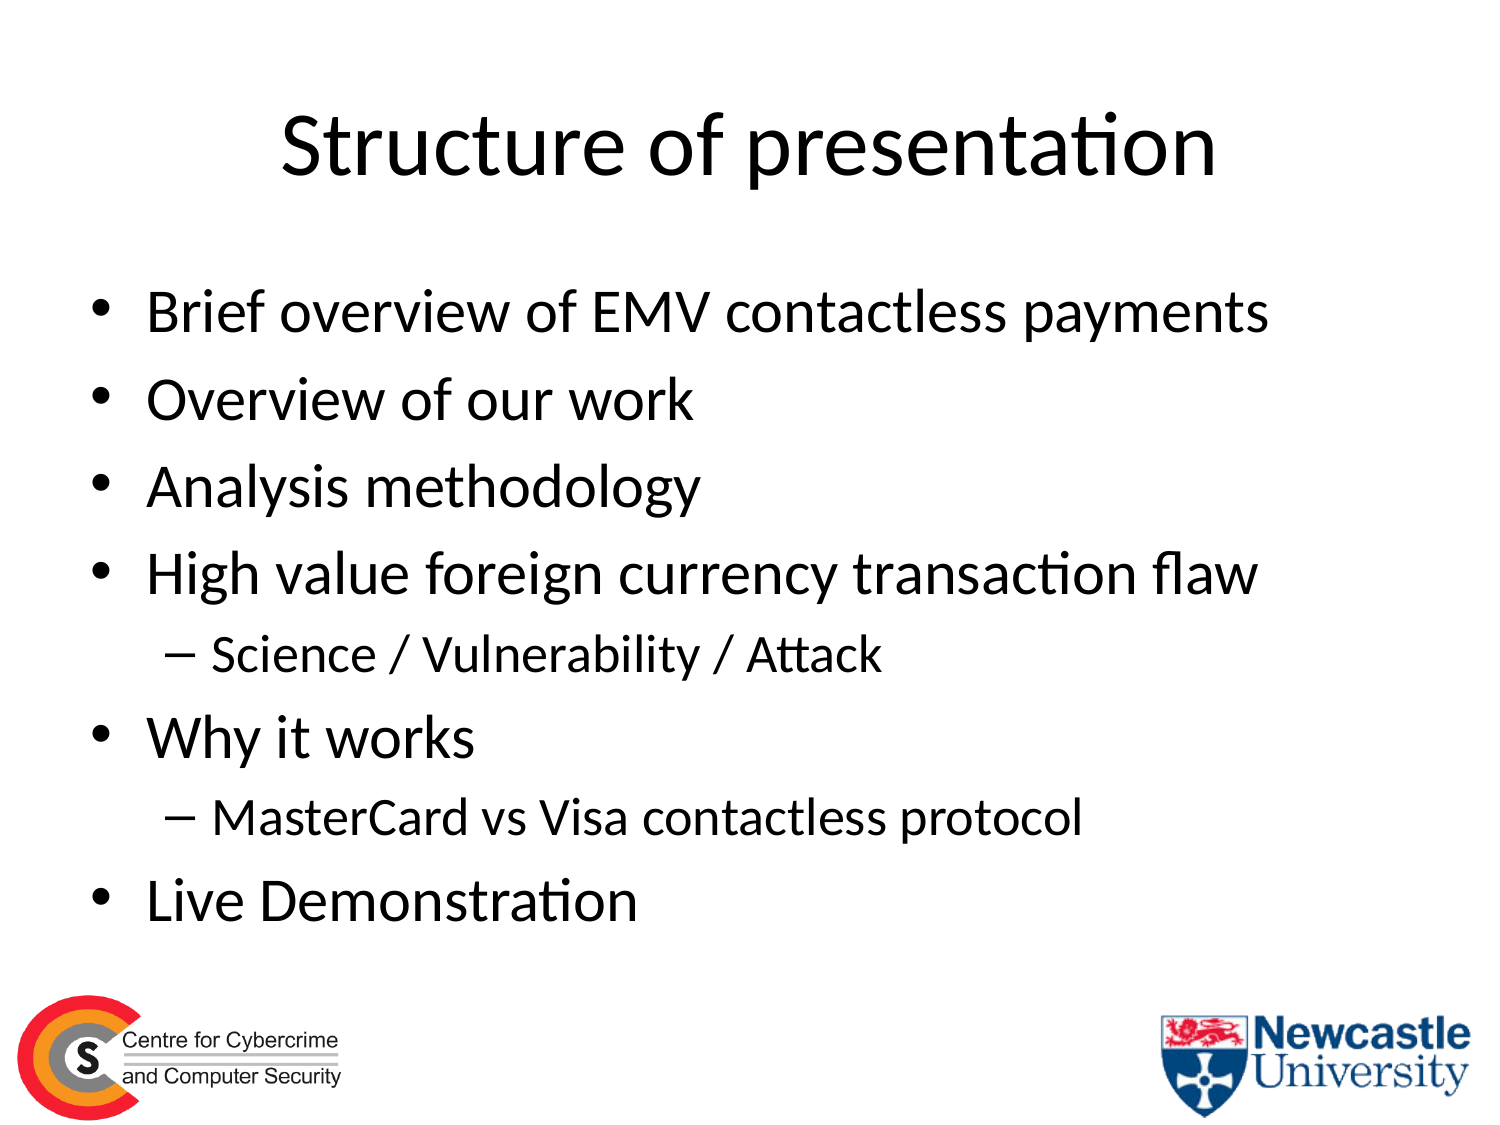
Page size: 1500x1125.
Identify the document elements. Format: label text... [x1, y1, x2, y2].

picture [1158, 1014, 1483, 1118]
title Structure of presentation [75, 45, 1425, 233]
picture [12, 990, 346, 1125]
list Brief overview of EMV contactless payments Overview of our work Analysis methodology High value foreign currency transaction flaw Science / Vulnerability / Attack Why it works MasterCard vs Visa contactless protocol Live Demonstration [75, 262, 1425, 1005]
